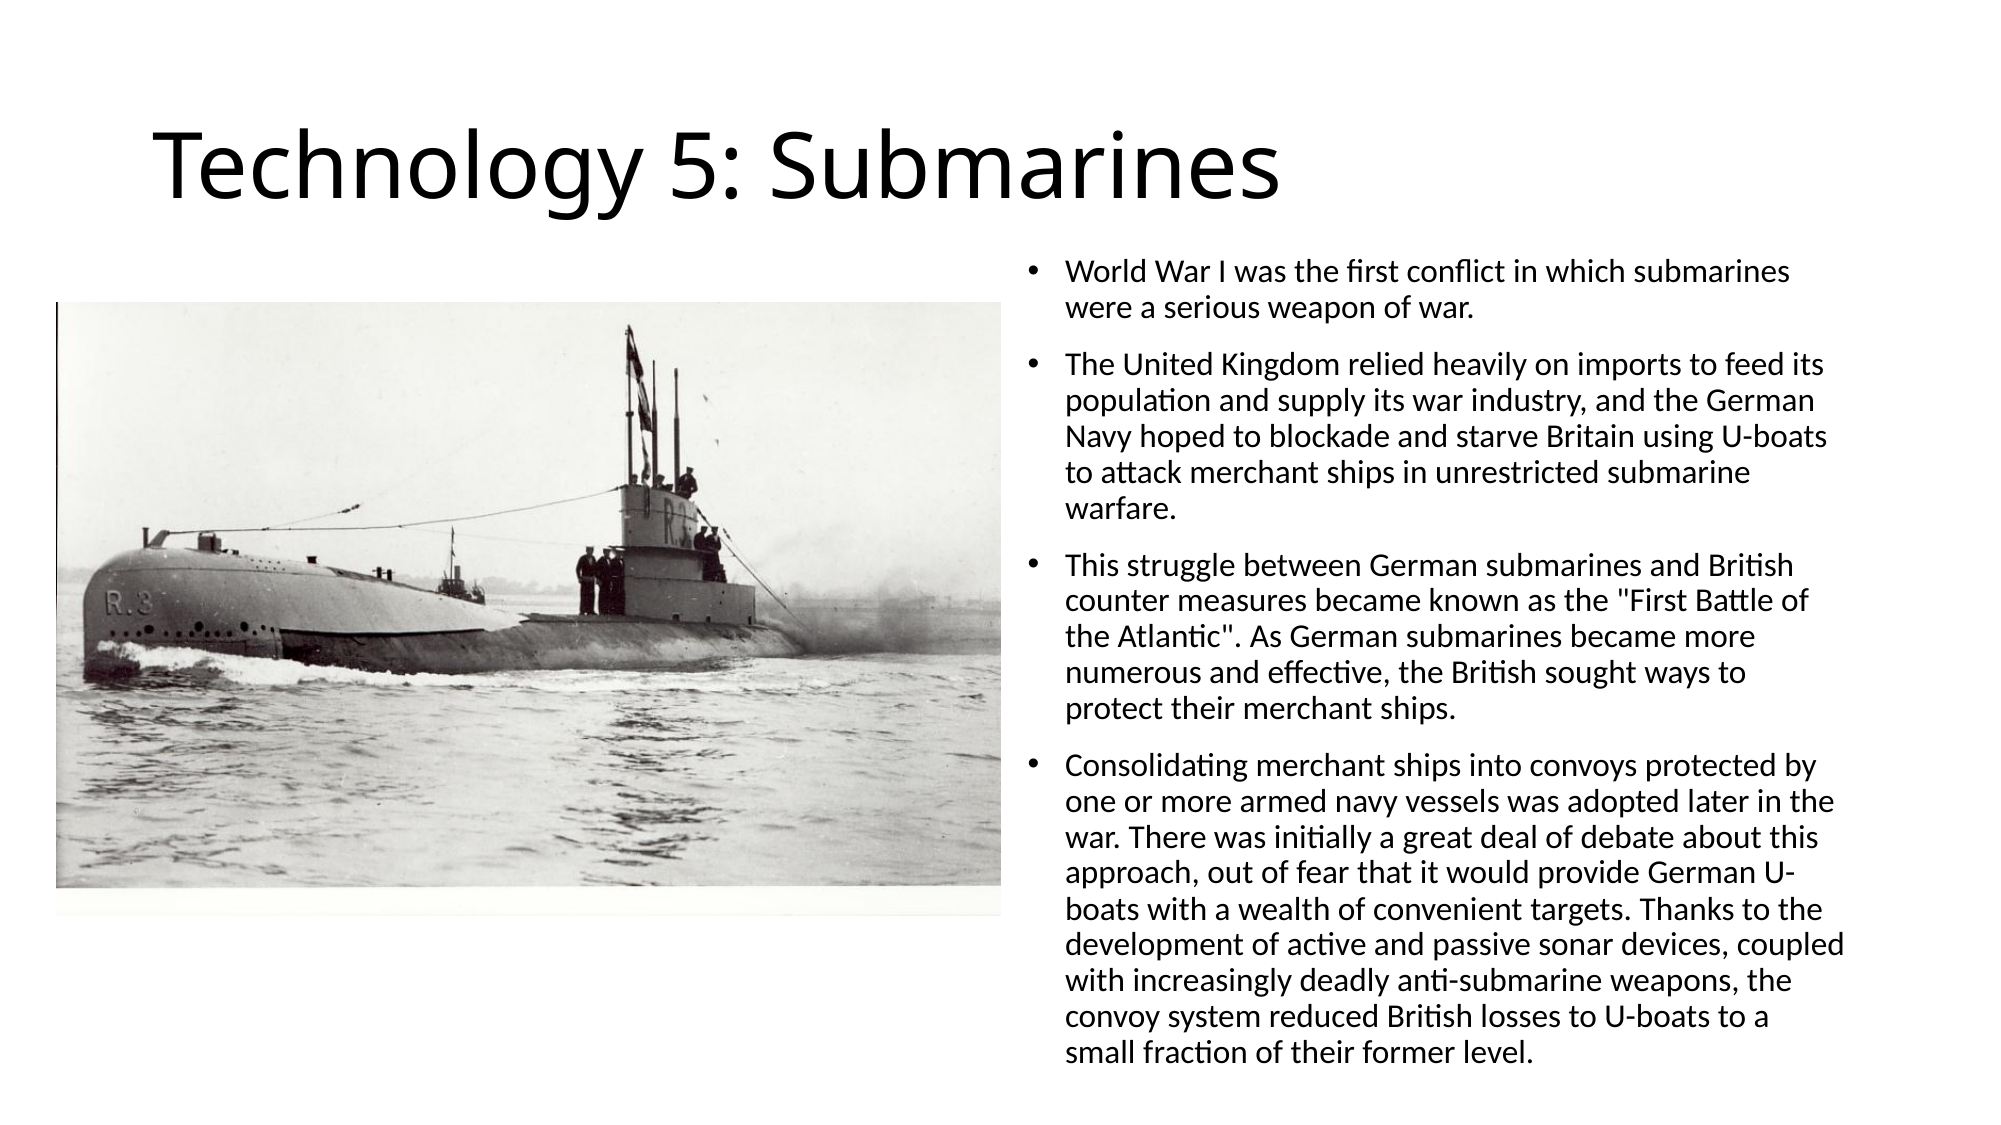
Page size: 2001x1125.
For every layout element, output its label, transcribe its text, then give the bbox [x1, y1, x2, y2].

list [56, 302, 1001, 916]
list World War I was the first conflict in which submarines were a serious weapon of war. The United Kingdom relied heavily on imports to feed its population and supply its war industry, and the German Navy hoped to blockade and starve Britain using U-boats to attack merchant ships in unrestricted submarine warfare. This struggle between German submarines and British counter measures became known as the "First Battle of the Atlantic". As German submarines became more numerous and effective, the British sought ways to protect their merchant ships. Consolidating merchant ships into convoys protected by one or more armed navy vessels was adopted later in the war. There was initially a great deal of debate about this approach, out of fear that it would provide German U-boats with a wealth of convenient targets. Thanks to the development of active and passive sonar devices, coupled with increasingly deadly anti-submarine weapons, the convoy system reduced British losses to U-boats to a small fraction of their former level. [1012, 246, 1863, 1014]
title Technology 5: Submarines [137, 59, 1863, 278]
